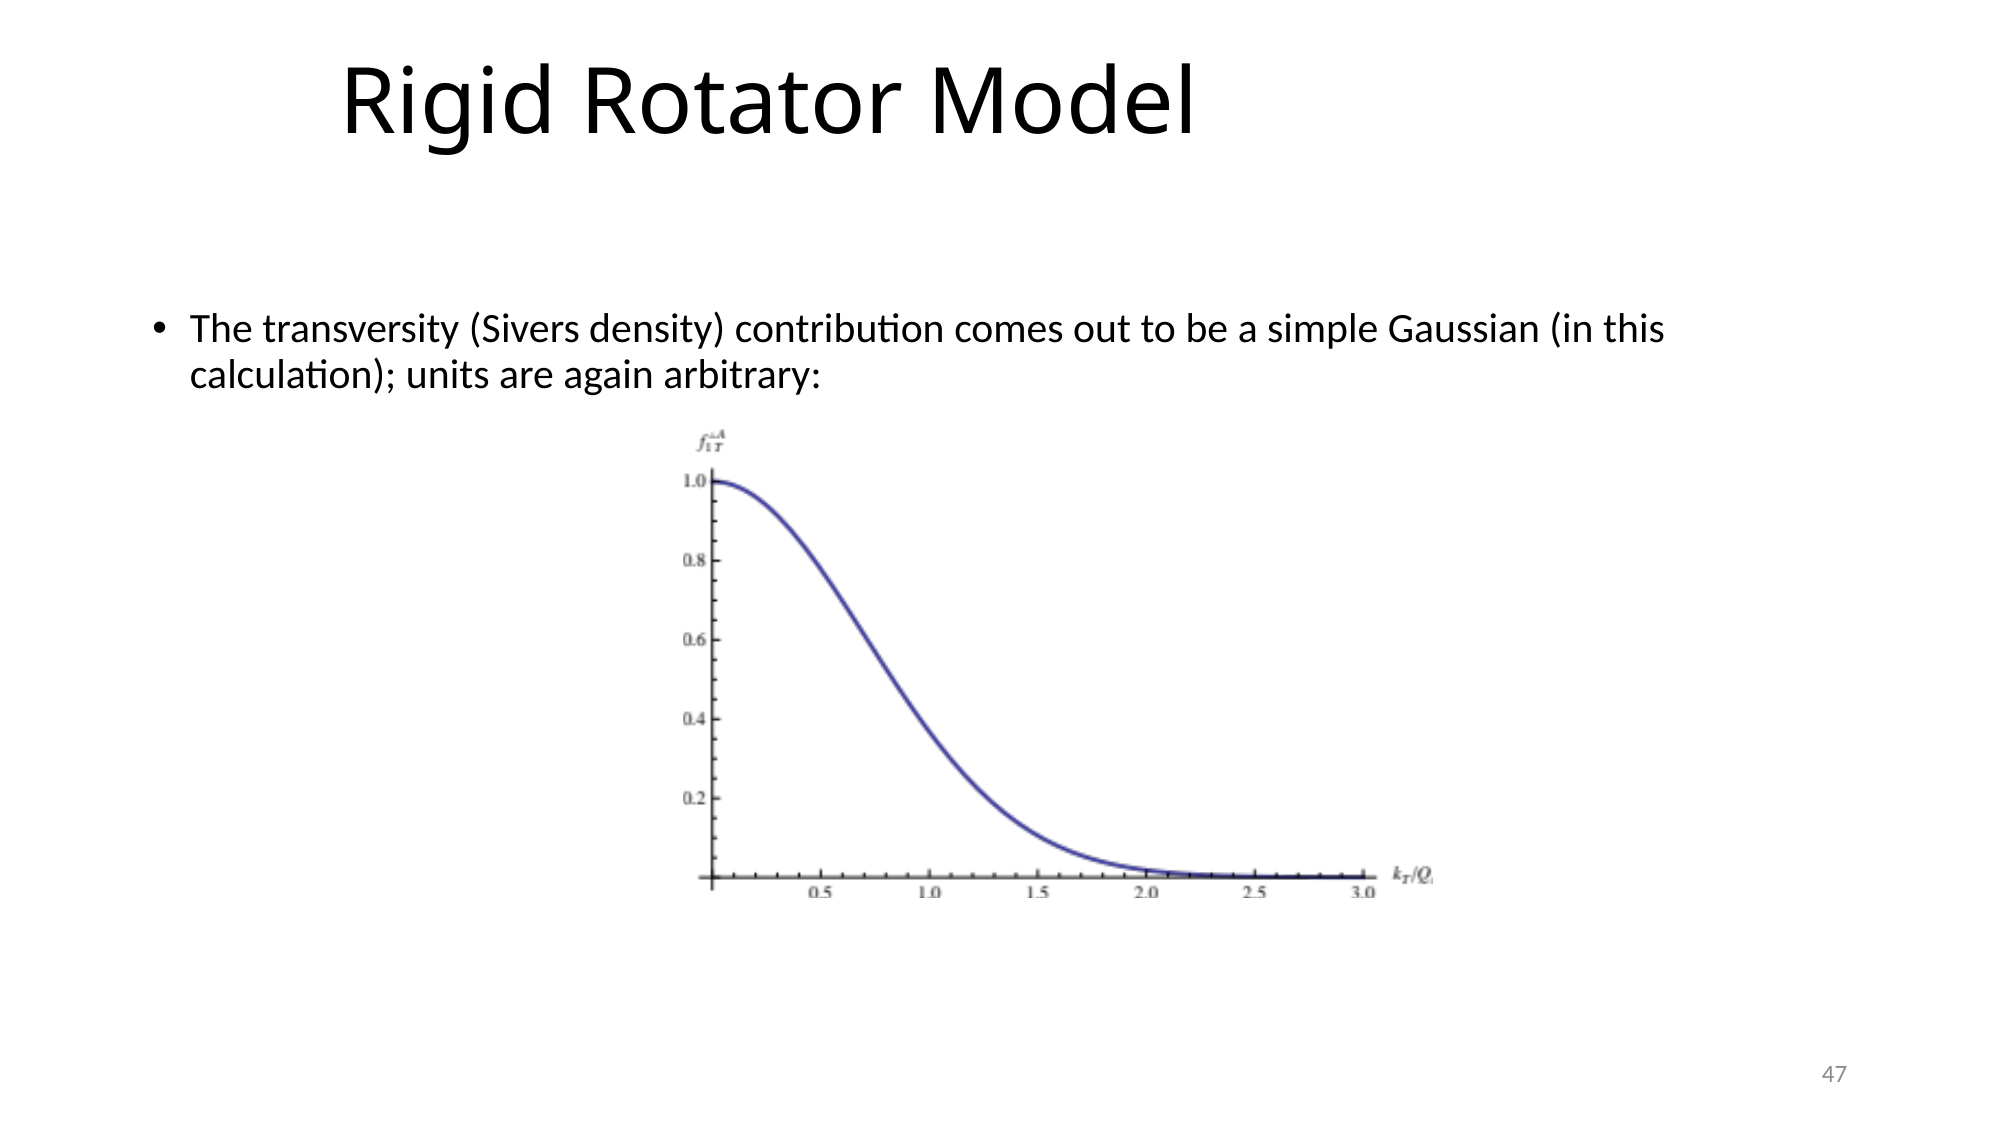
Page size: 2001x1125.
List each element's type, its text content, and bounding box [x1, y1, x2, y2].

picture [683, 428, 1434, 898]
slide_number 47 [1412, 1042, 1863, 1103]
title Rigid Rotator Model [324, 9, 1675, 198]
list The transversity (Sivers density) contribution comes out to be a simple Gaussian (in this calculation); units are again arbitrary: [137, 299, 1863, 1014]
